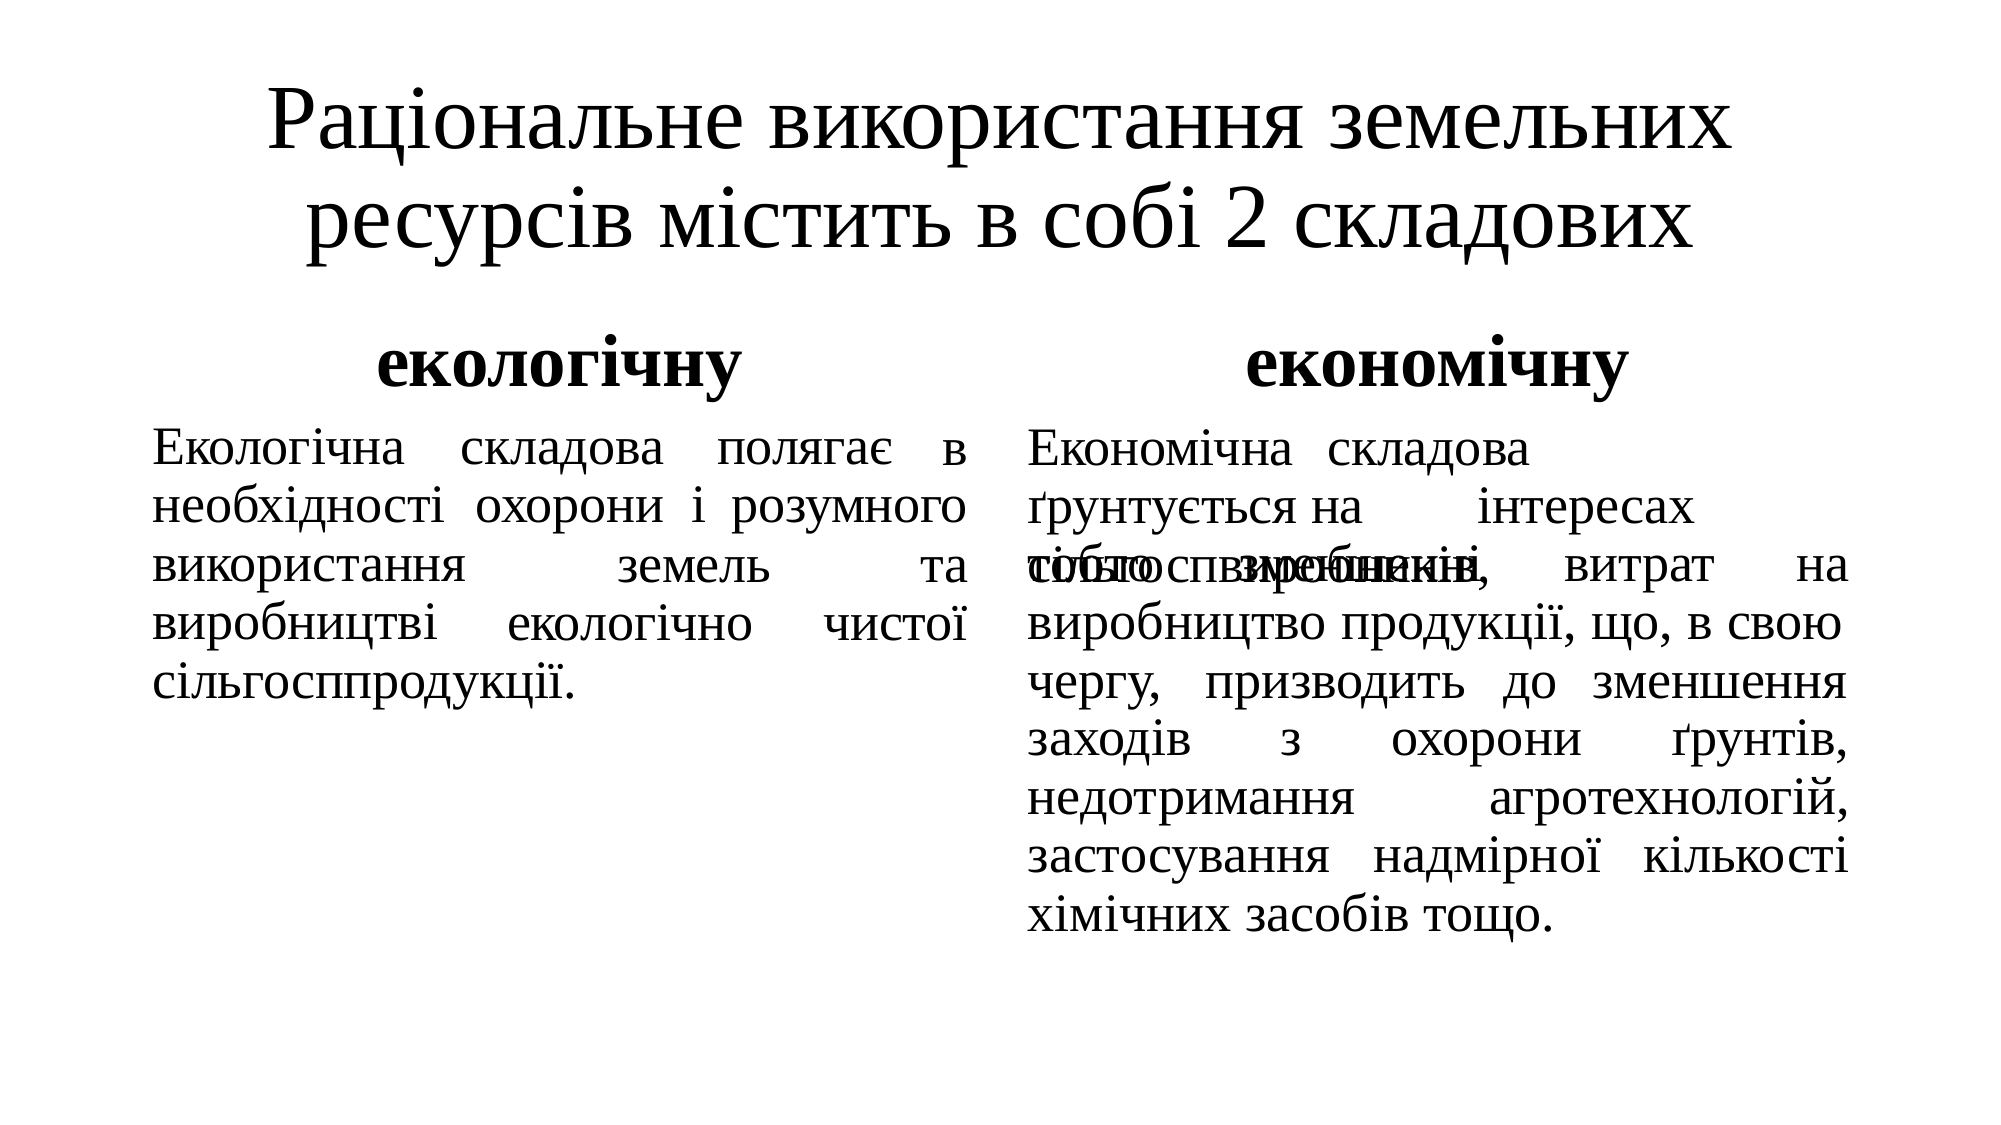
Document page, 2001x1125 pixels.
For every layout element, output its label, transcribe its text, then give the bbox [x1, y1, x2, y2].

text_box виробництво продукції, що, в свою [1025, 583, 1850, 642]
text_box сільгосппродукції. [150, 642, 584, 710]
text_box чергу, призводить до зменшення [1025, 642, 1851, 700]
text_box екологічну [374, 308, 748, 401]
text_box заходів з охорони ґрунтів, недотримання агротехнологій, застосування надмірної кількості хімічних засобів тощо. [1025, 700, 1851, 943]
text_box Екологічна складова полягає [150, 407, 894, 466]
text_box економічну в Економічна складова ґрунтується на інтересах сільгоспвиробників, [940, 296, 1850, 593]
title Раціональне використання земельних ресурсів містить в собі 2 складових [264, 53, 1737, 266]
text_box необхідності охорони і розумного [150, 466, 940, 534]
text_box та чистої [821, 525, 972, 652]
text_box земель екологічно [504, 525, 775, 652]
text_box використання [150, 525, 472, 593]
text_box виробництві [150, 583, 442, 642]
text_box тобто зменшенні витрат на [1025, 525, 1850, 583]
